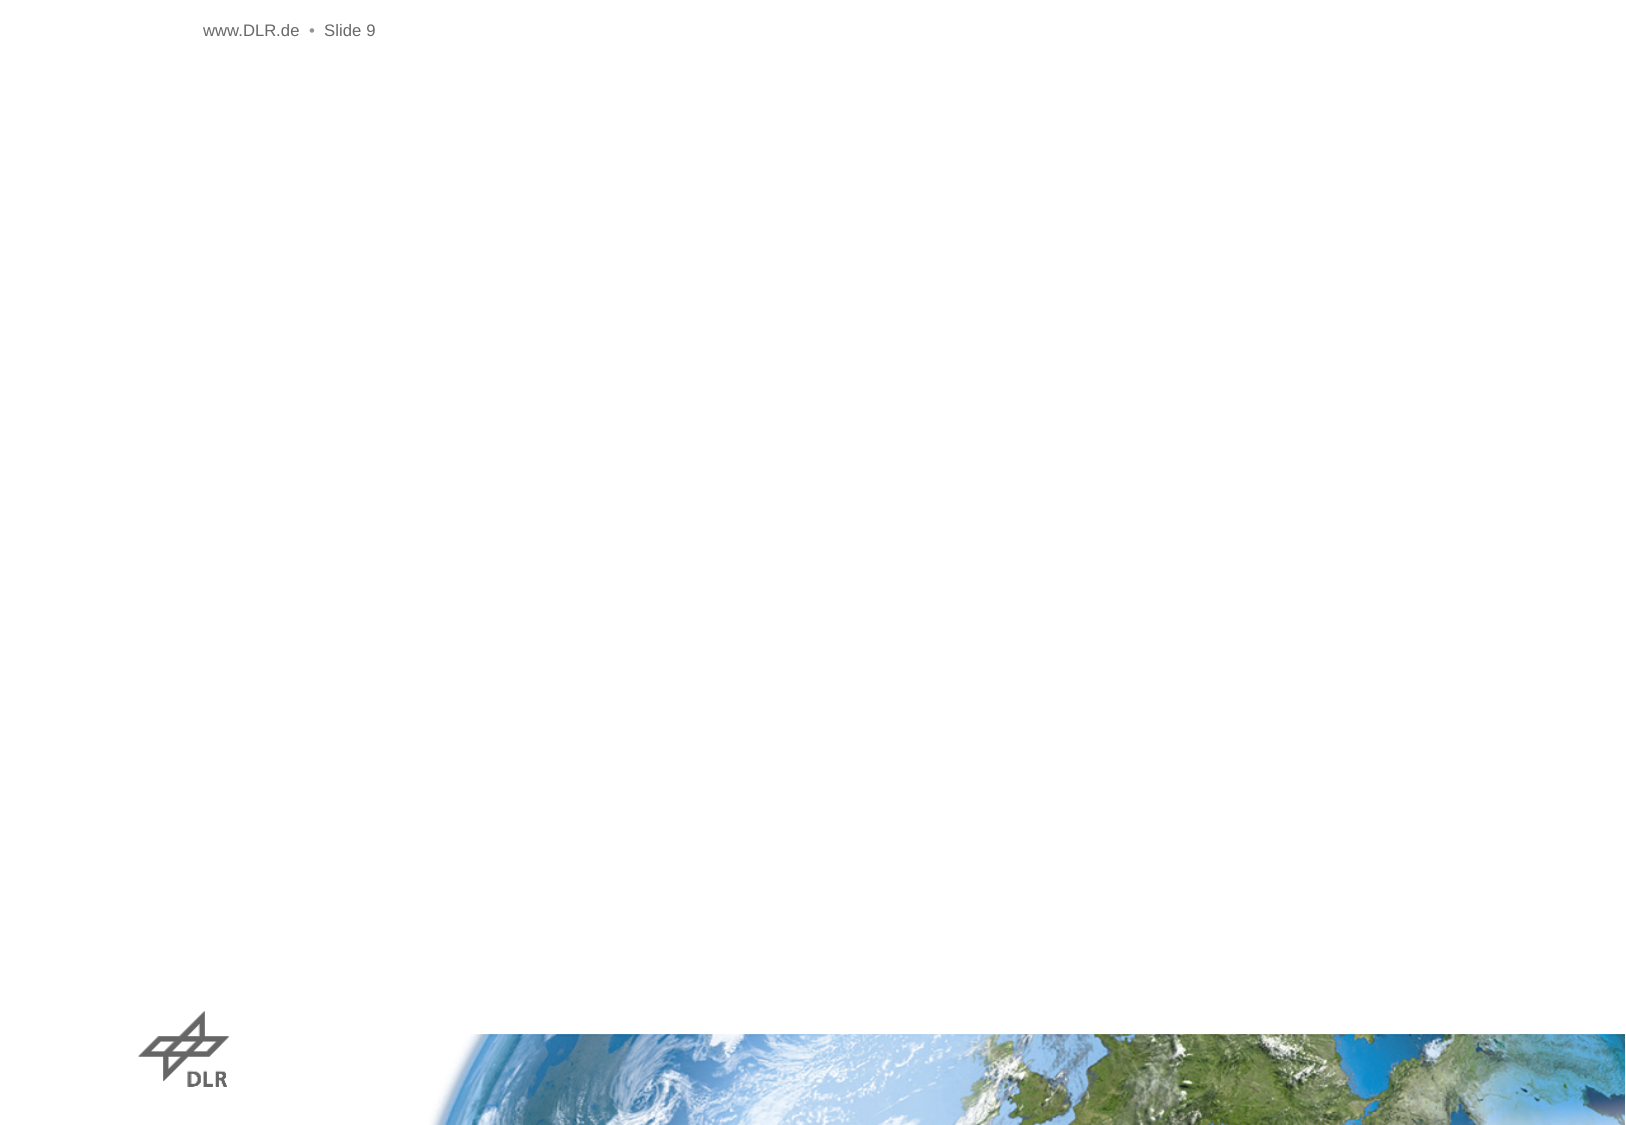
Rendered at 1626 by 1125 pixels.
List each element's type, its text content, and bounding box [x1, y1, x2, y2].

picture [0, 1007, 1625, 1125]
slide_number www.DLR.de • Slide 9 [203, 20, 422, 41]
